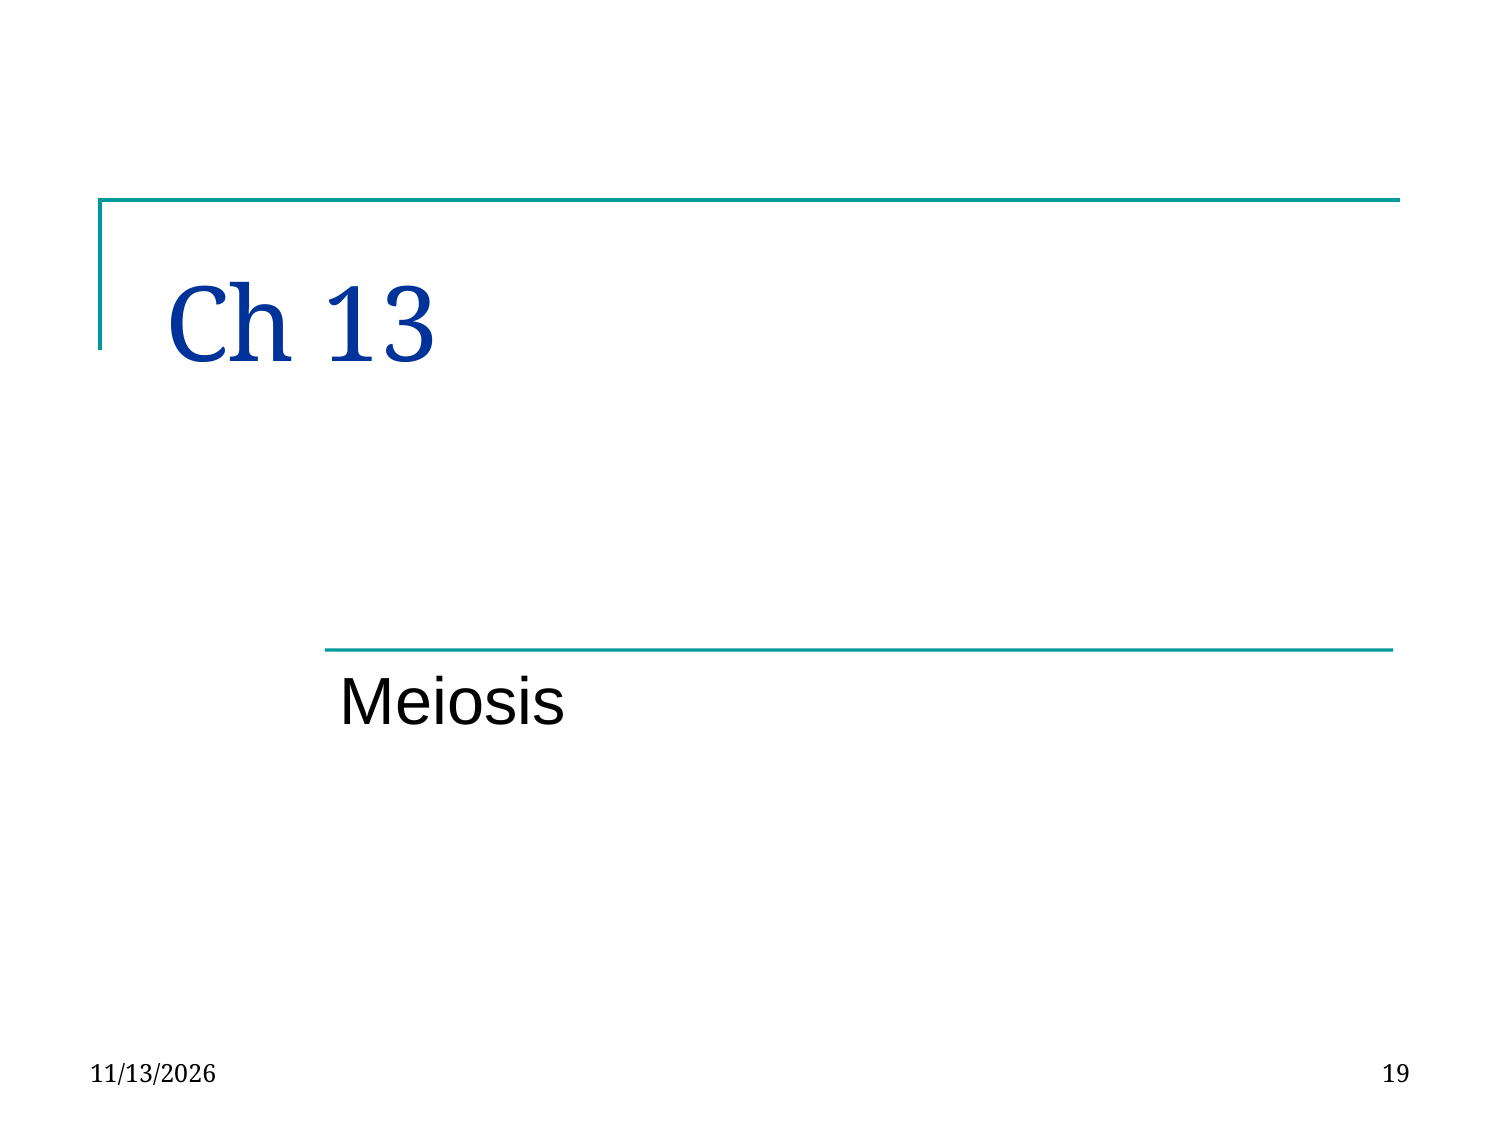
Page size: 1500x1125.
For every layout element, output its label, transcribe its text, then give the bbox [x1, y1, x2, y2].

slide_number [74, 1023, 426, 1100]
slide_number 19 [1074, 1023, 1426, 1100]
subtitle Meiosis [324, 649, 1401, 938]
title Ch 13 [149, 249, 1401, 538]
